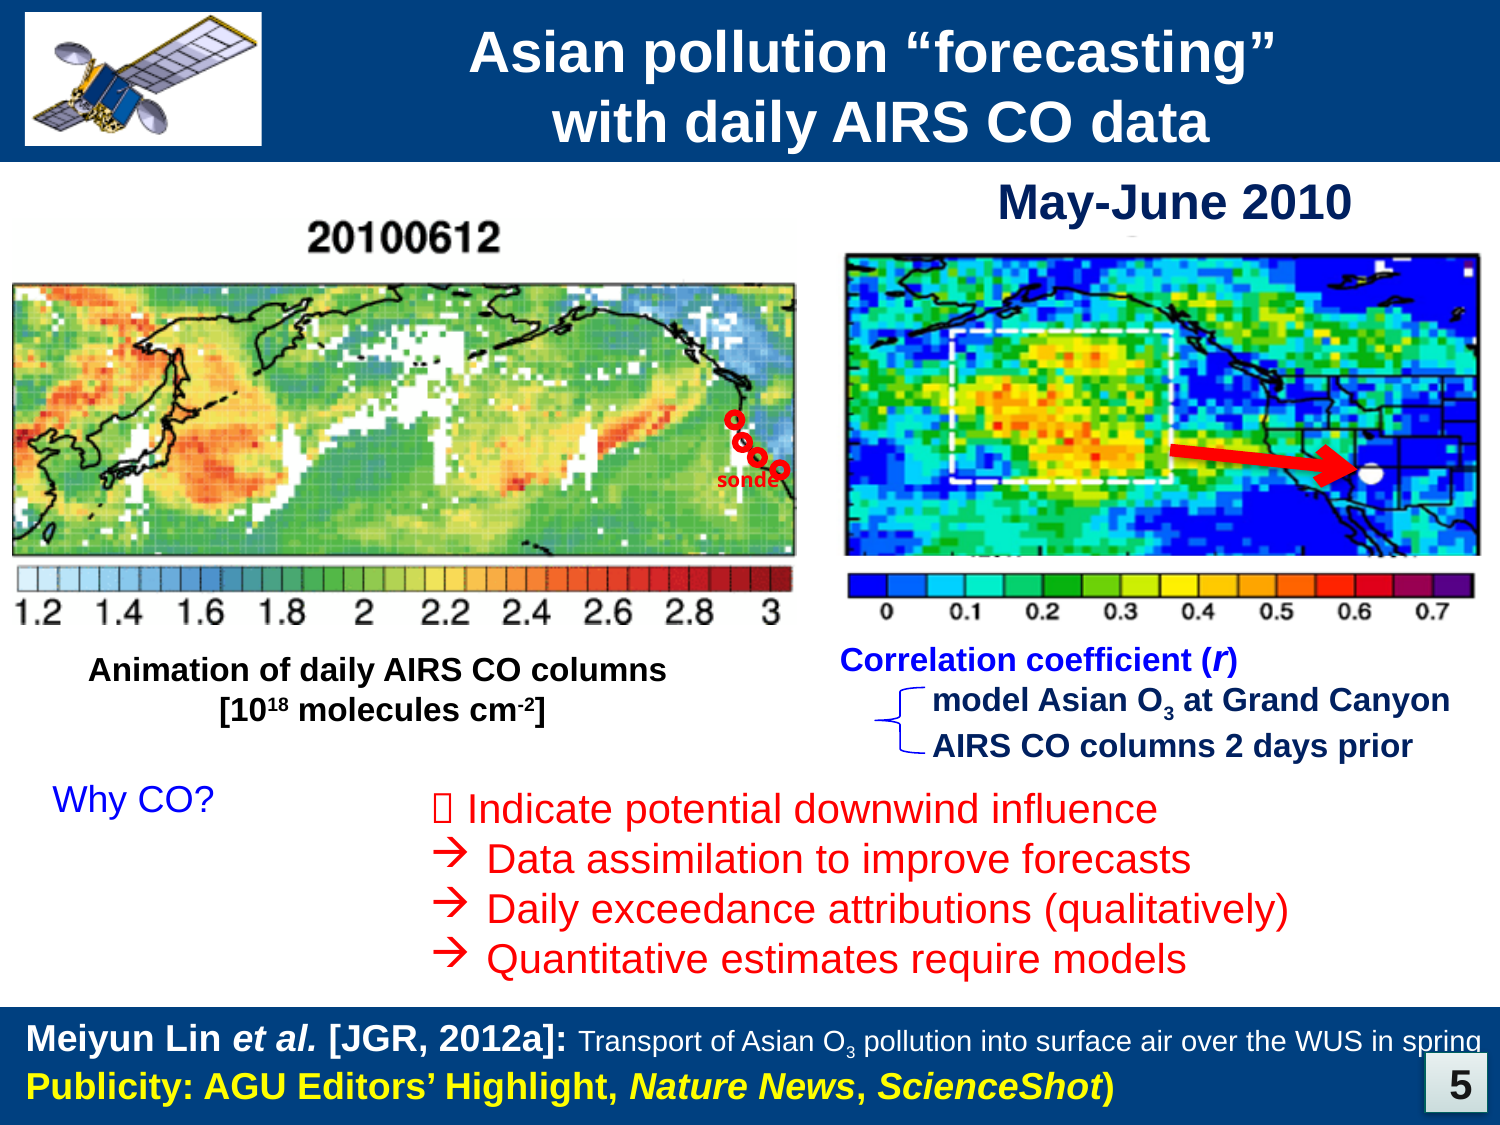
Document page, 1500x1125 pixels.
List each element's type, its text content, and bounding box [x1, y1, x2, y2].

text_box 5 [1424, 1052, 1488, 1113]
picture [12, 218, 797, 626]
text_box Correlation coefficient (r) model Asian O3 at Grand Canyon AIRS CO columns 2 days prior [824, 645, 1500, 772]
picture [824, 227, 1500, 637]
title Asian pollution “forecasting” with daily AIRS CO data [266, 24, 1500, 144]
text_box Animation of daily AIRS CO columns [1018 molecules cm-2] [73, 640, 693, 736]
text_box May-June 2010 [962, 162, 1388, 226]
picture [24, 12, 262, 146]
text_box Why CO? [37, 767, 262, 828]
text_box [1169, 449, 1358, 470]
text_box [0, 162, 1500, 1007]
text_box Meiyun Lin et al. [JGR, 2012a]: Transport of Asian O3 pollution into surface air over the WUS in spring Publicity: AGU Editors’ Highlight, Nature News, ScienceShot) [10, 1006, 1500, 1115]
text_box  Indicate potential downwind influence Data assimilation to improve forecasts Daily exceedance attributions (qualitatively) Quantitative estimates require models [415, 774, 1500, 990]
text_box [875, 687, 926, 754]
